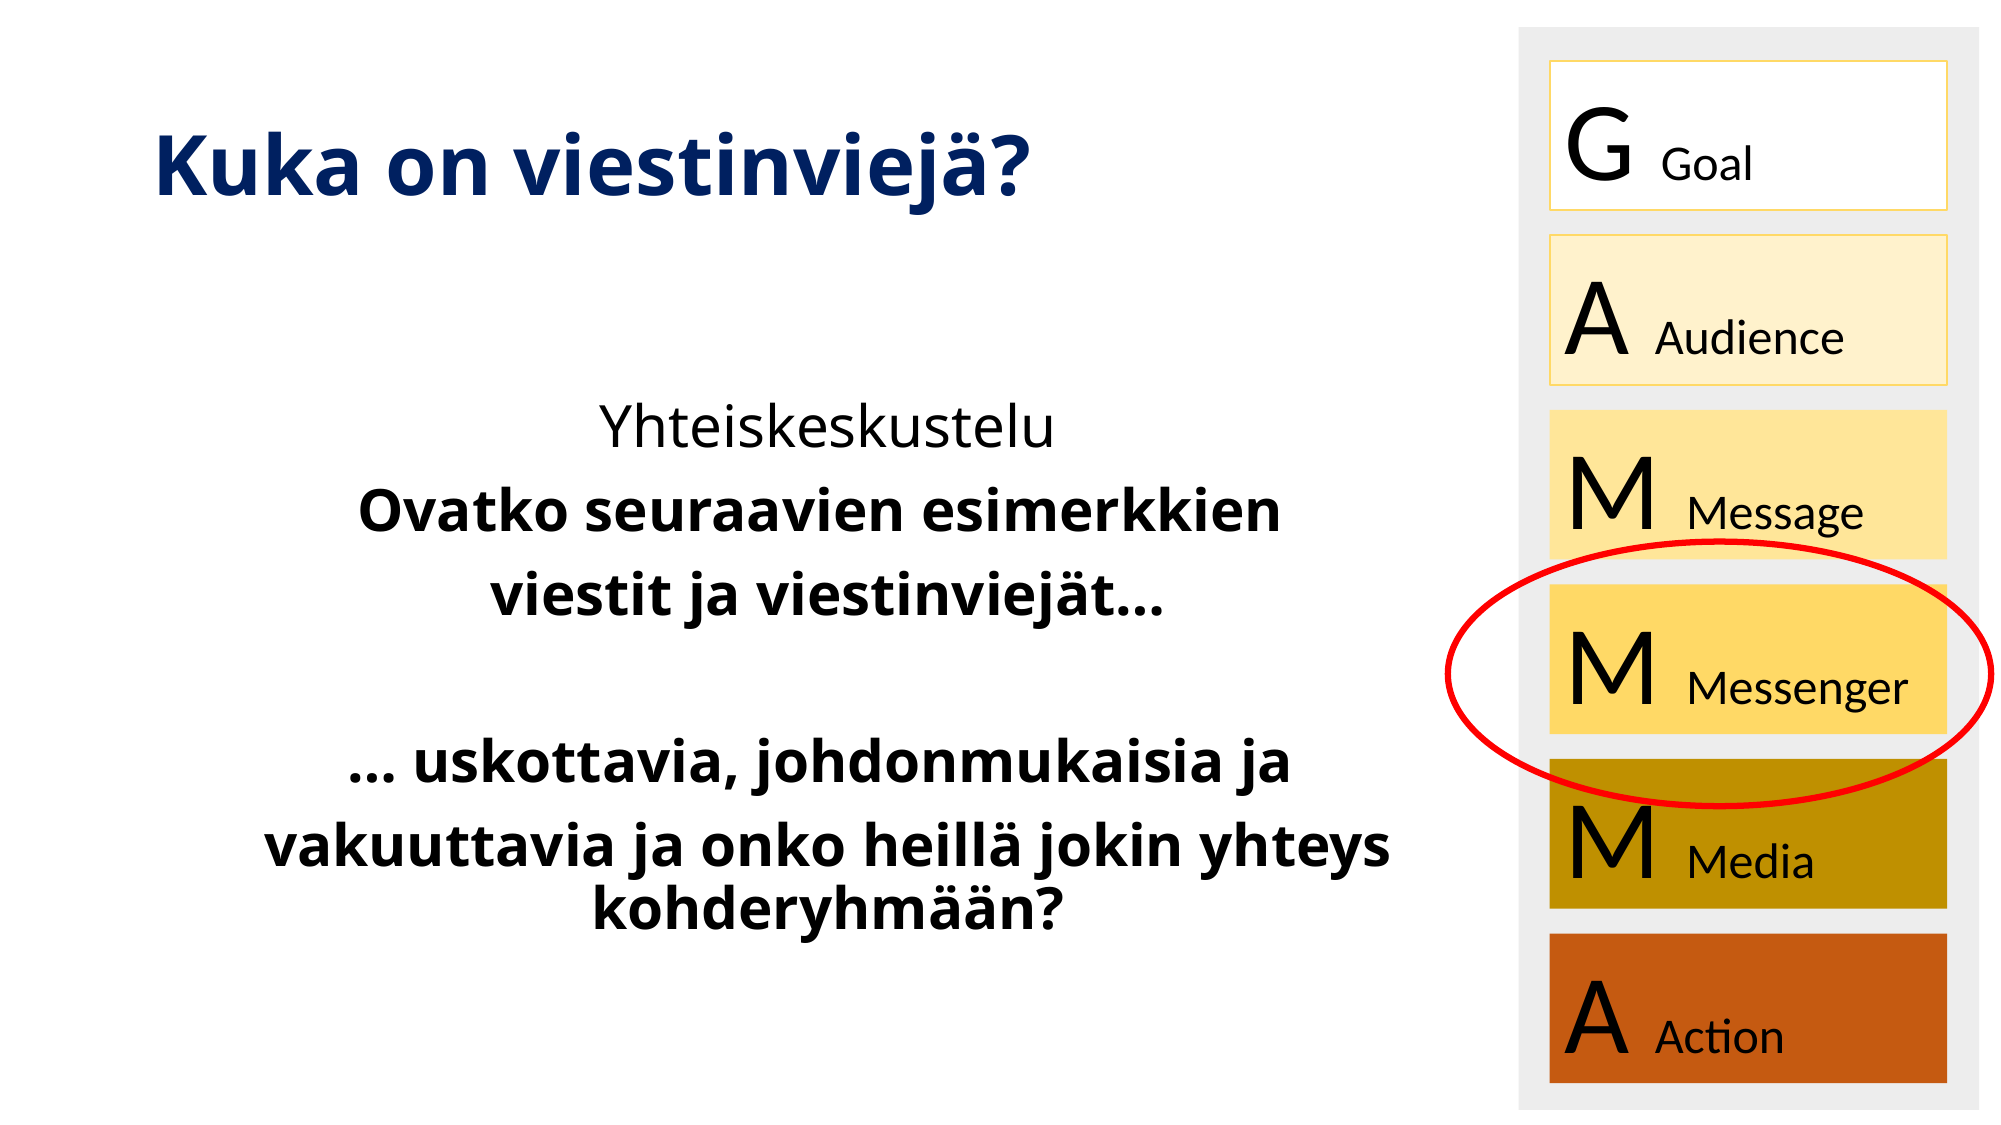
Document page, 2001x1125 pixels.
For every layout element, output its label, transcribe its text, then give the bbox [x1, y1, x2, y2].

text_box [1518, 27, 1980, 1110]
title Kuka on viestinviejä? [137, 59, 1518, 278]
text_box [1980, 634, 1993, 714]
list Yhteiskeskustelu Ovatko seuraavien esimerkkien viestit ja viestinviejät… … uskottavia, johdonmukaisia ja vakuuttavia ja onko heillä jokin yhteys kohderyhmään? [137, 299, 1518, 1014]
text_box [1446, 583, 1518, 764]
